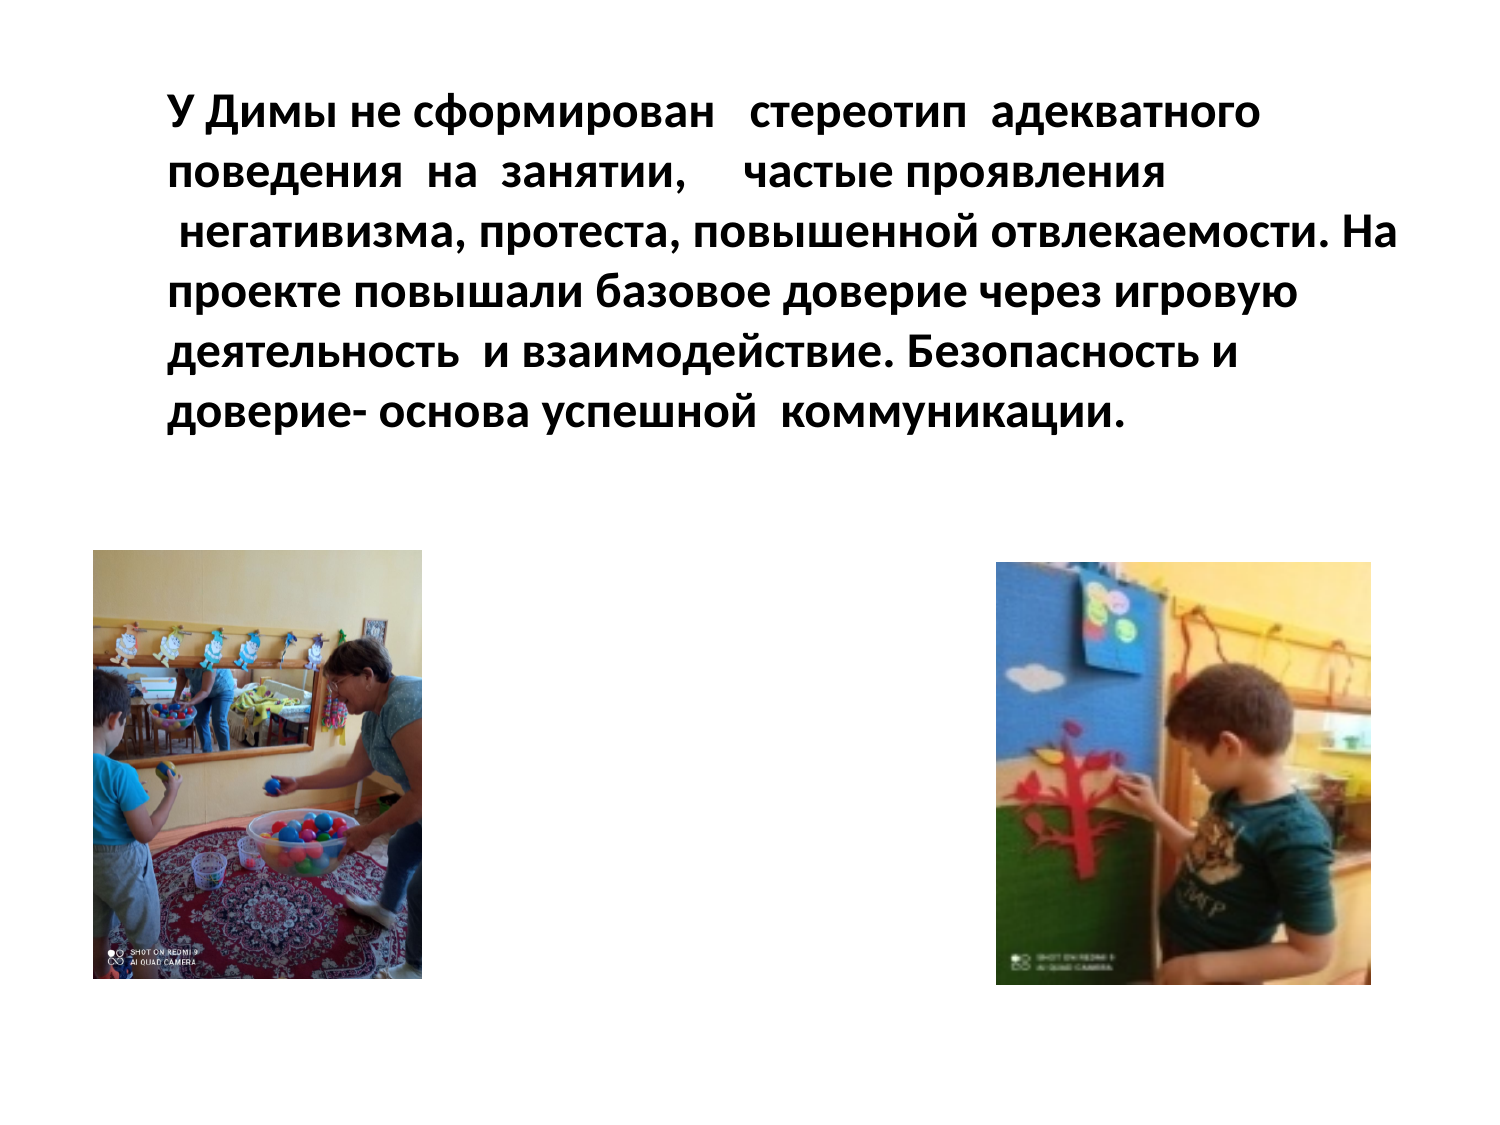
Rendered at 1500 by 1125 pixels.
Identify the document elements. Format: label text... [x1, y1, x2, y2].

picture [995, 562, 1371, 985]
text_box У Димы не сформирован стереотип адекватного поведения на занятии, частые проявления негативизма, протеста, повышенной отвлекаемости. На проекте повышали базовое доверие через игровую деятельность и взаимодействие. Безопасность и доверие- основа успешной коммуникации. [152, 70, 1430, 445]
picture [93, 550, 422, 980]
